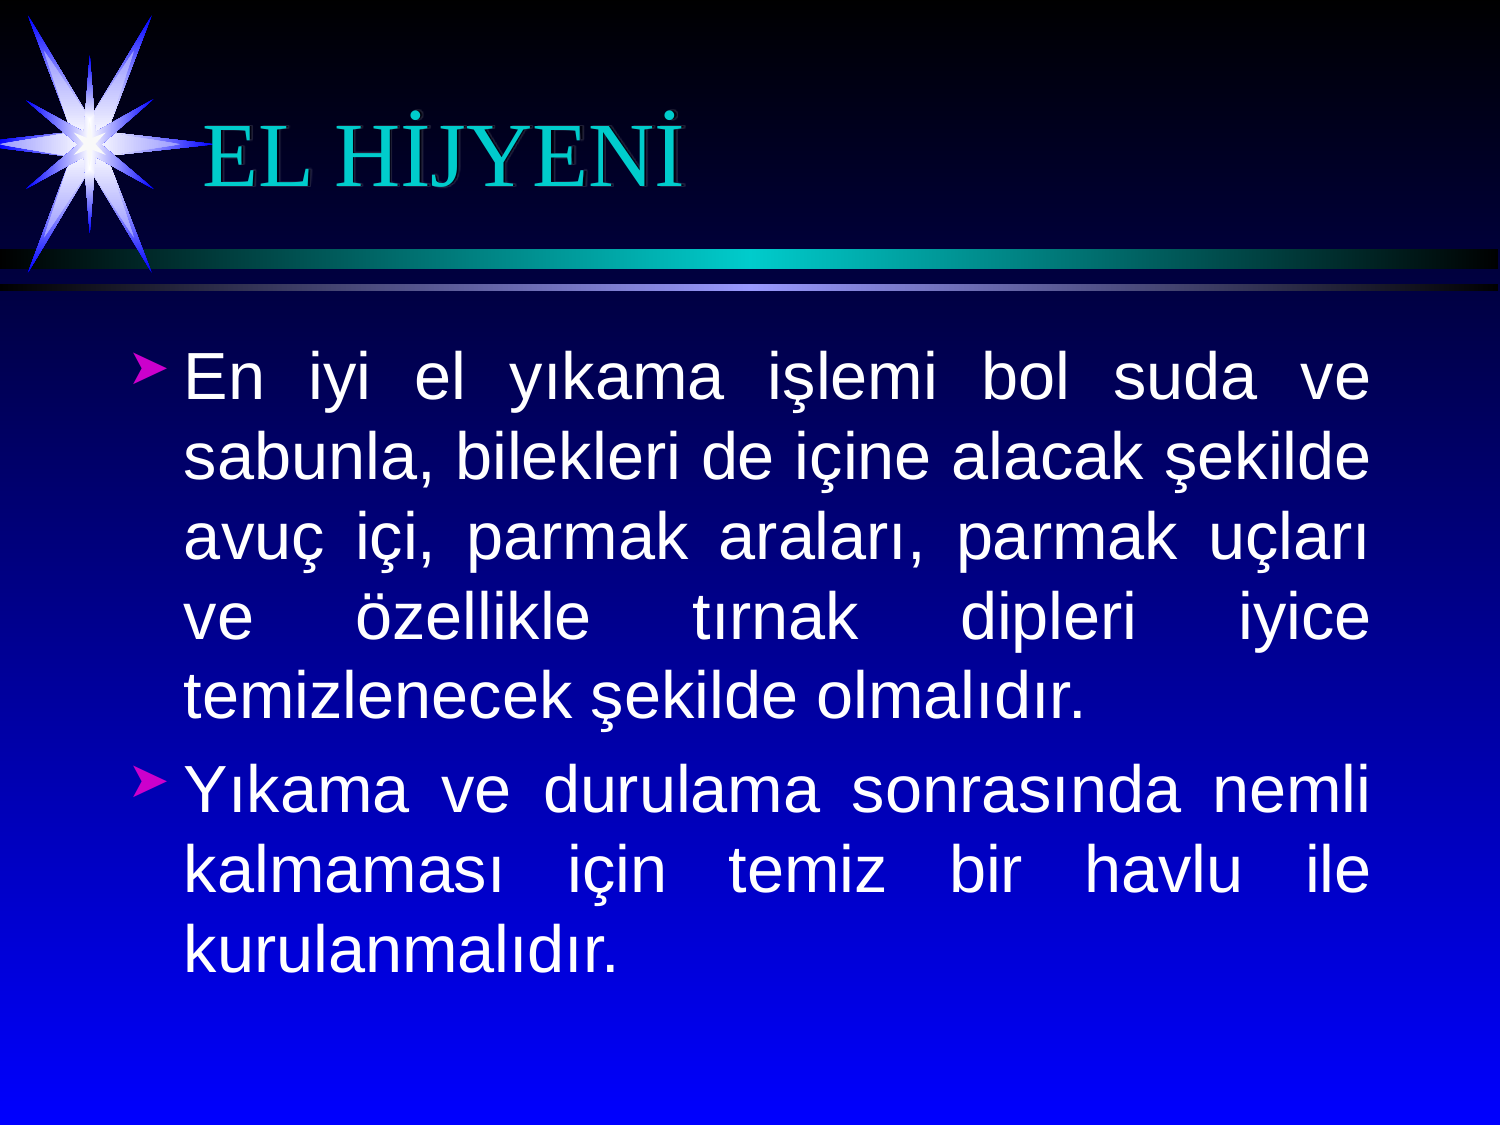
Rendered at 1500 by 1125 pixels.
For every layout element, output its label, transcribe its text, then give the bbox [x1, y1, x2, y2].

list En iyi el yıkama işlemi bol suda ve sabunla, bilekleri de içine alacak şekilde avuç içi, parmak araları, parmak uçları ve özellikle tırnak dipleri iyice temizlenecek şekilde olmalıdır. Yıkama ve durulama sonrasında nemli kalmaması için temiz bir havlu ile kurulanmalıdır. [112, 324, 1388, 1001]
title EL HİJYENİ [187, 56, 1463, 244]
